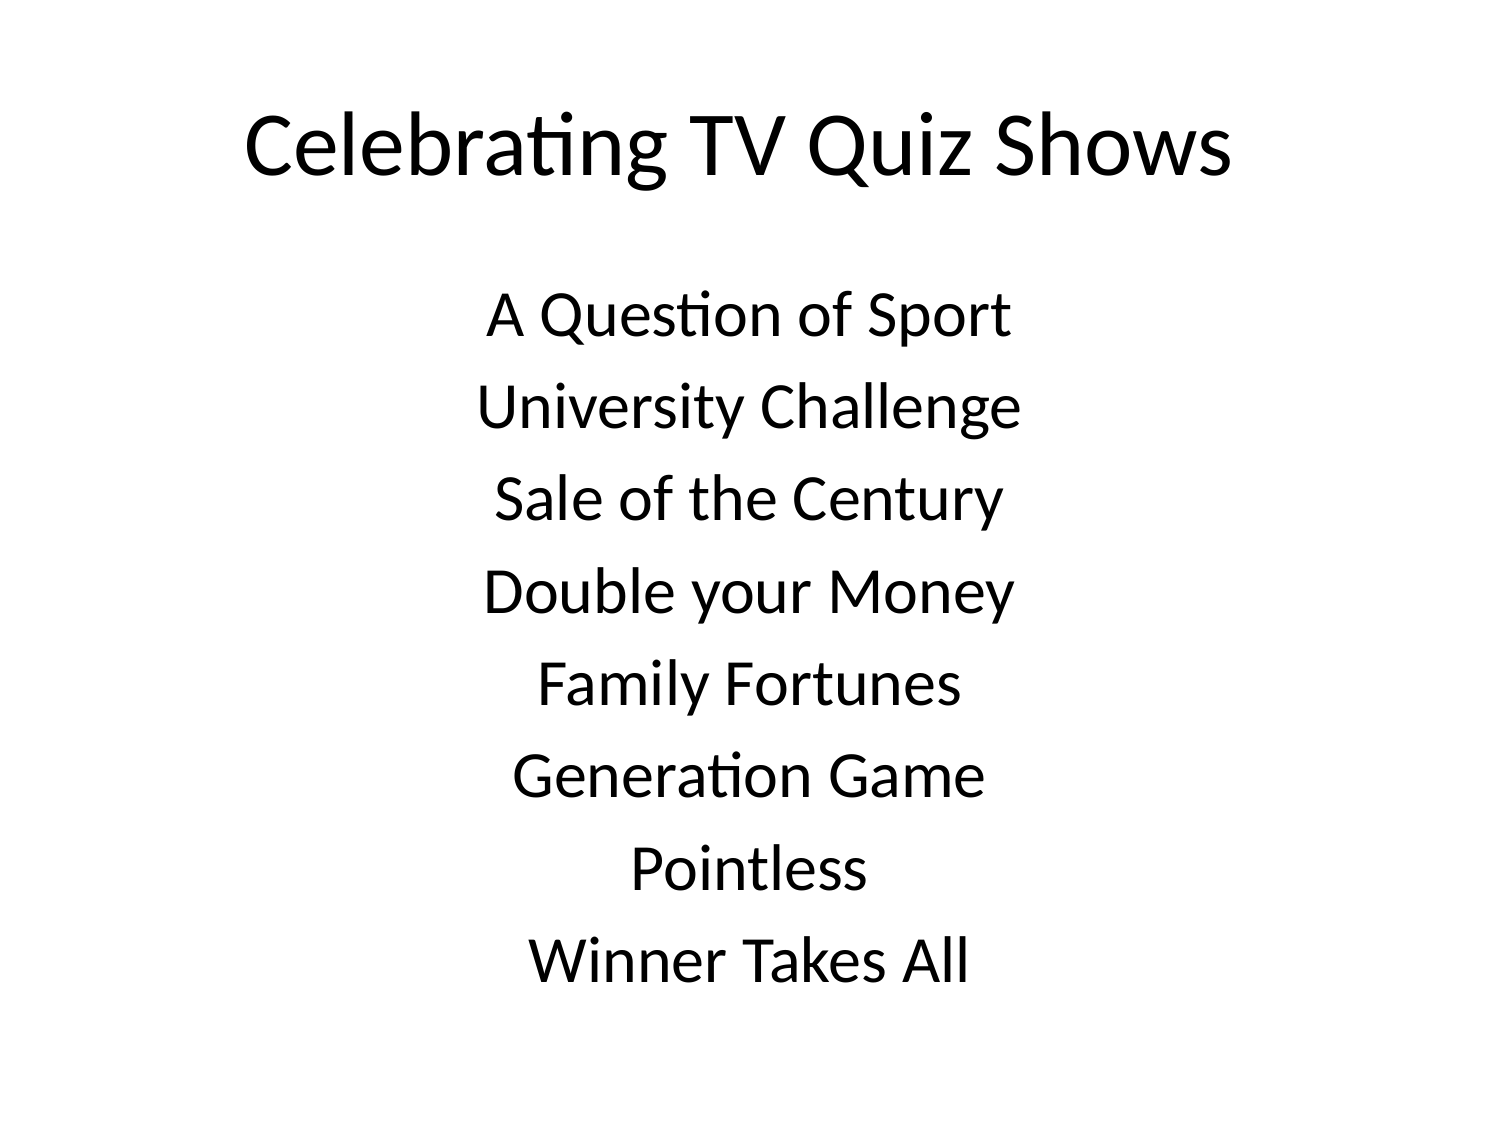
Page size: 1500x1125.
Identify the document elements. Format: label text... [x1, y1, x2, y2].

list A Question of Sport University Challenge Sale of the Century Double your Money Family Fortunes Generation Game Pointless Winner Takes All [75, 262, 1425, 1005]
title Celebrating TV Quiz Shows [75, 45, 1425, 233]
